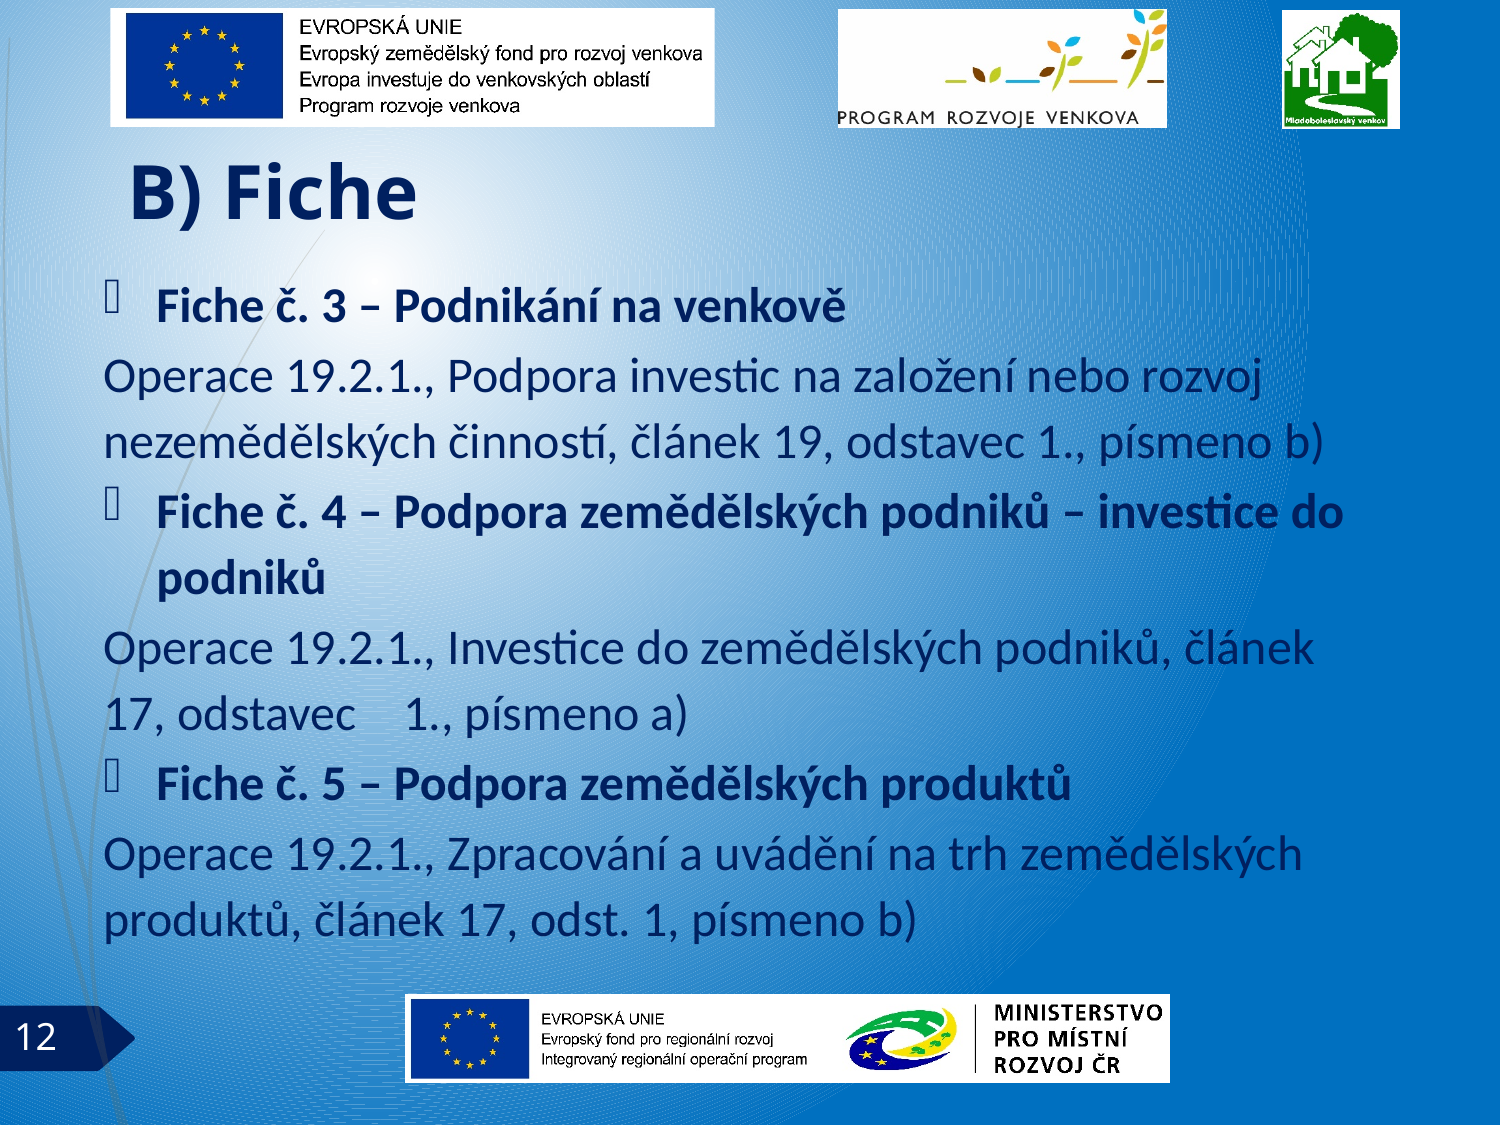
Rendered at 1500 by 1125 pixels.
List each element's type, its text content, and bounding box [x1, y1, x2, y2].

list Fiche č. 3 – Podnikání na venkově Operace 19.2.1., Podpora investic na založení nebo rozvoj nezemědělských činností, článek 19, odstavec 1., písmeno b) Fiche č. 4 – Podpora zemědělských podniků – investice do podniků Operace 19.2.1., Investice do zemědělských podniků, článek 17, odstavec 1., písmeno a) Fiche č. 5 – Podpora zemědělských produktů Operace 19.2.1., Zpracování a uvádění na trh zemědělských produktů, článek 17, odst. 1, písmeno b) [88, 258, 1377, 965]
picture [838, 9, 1167, 128]
title B) Fiche [112, 137, 1400, 256]
picture [405, 994, 1170, 1083]
picture [1282, 10, 1400, 129]
picture [110, 8, 715, 127]
